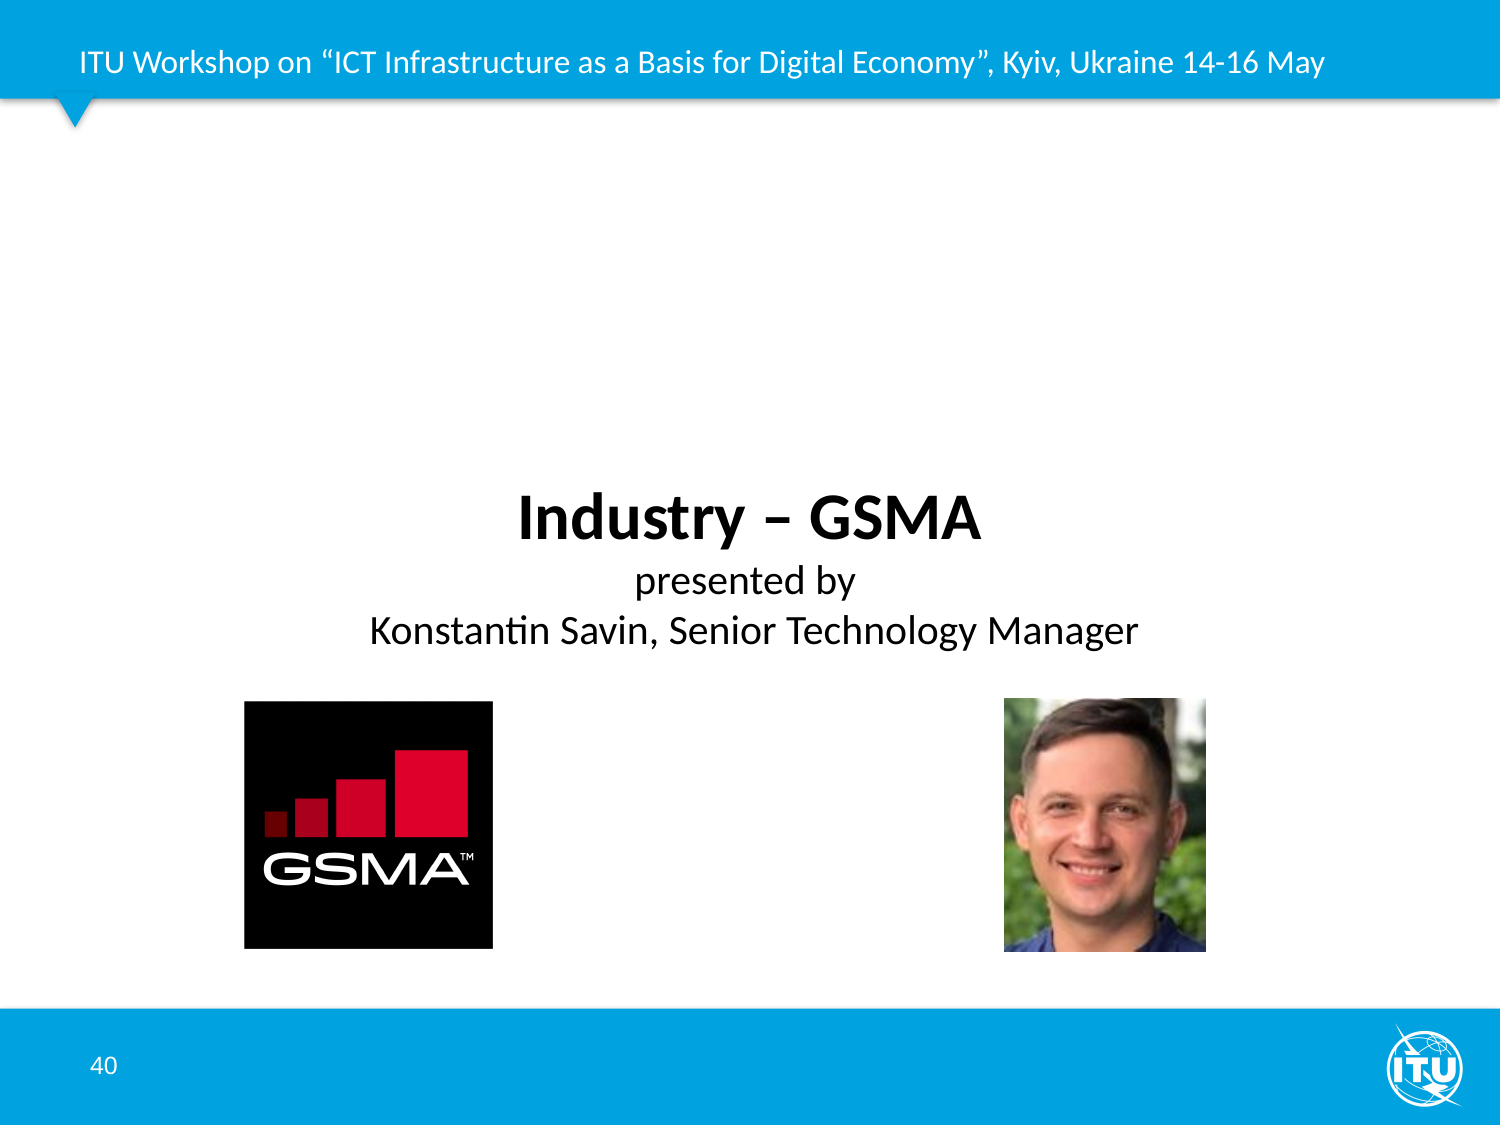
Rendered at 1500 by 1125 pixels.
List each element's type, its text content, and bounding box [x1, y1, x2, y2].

picture [1003, 697, 1206, 953]
slide_number 40 [75, 1034, 425, 1095]
picture [241, 697, 496, 953]
title Industry – GSMA presented by Konstantin Savin, Senior Technology Manager [21, 509, 1479, 616]
picture [1387, 1032, 1462, 1106]
